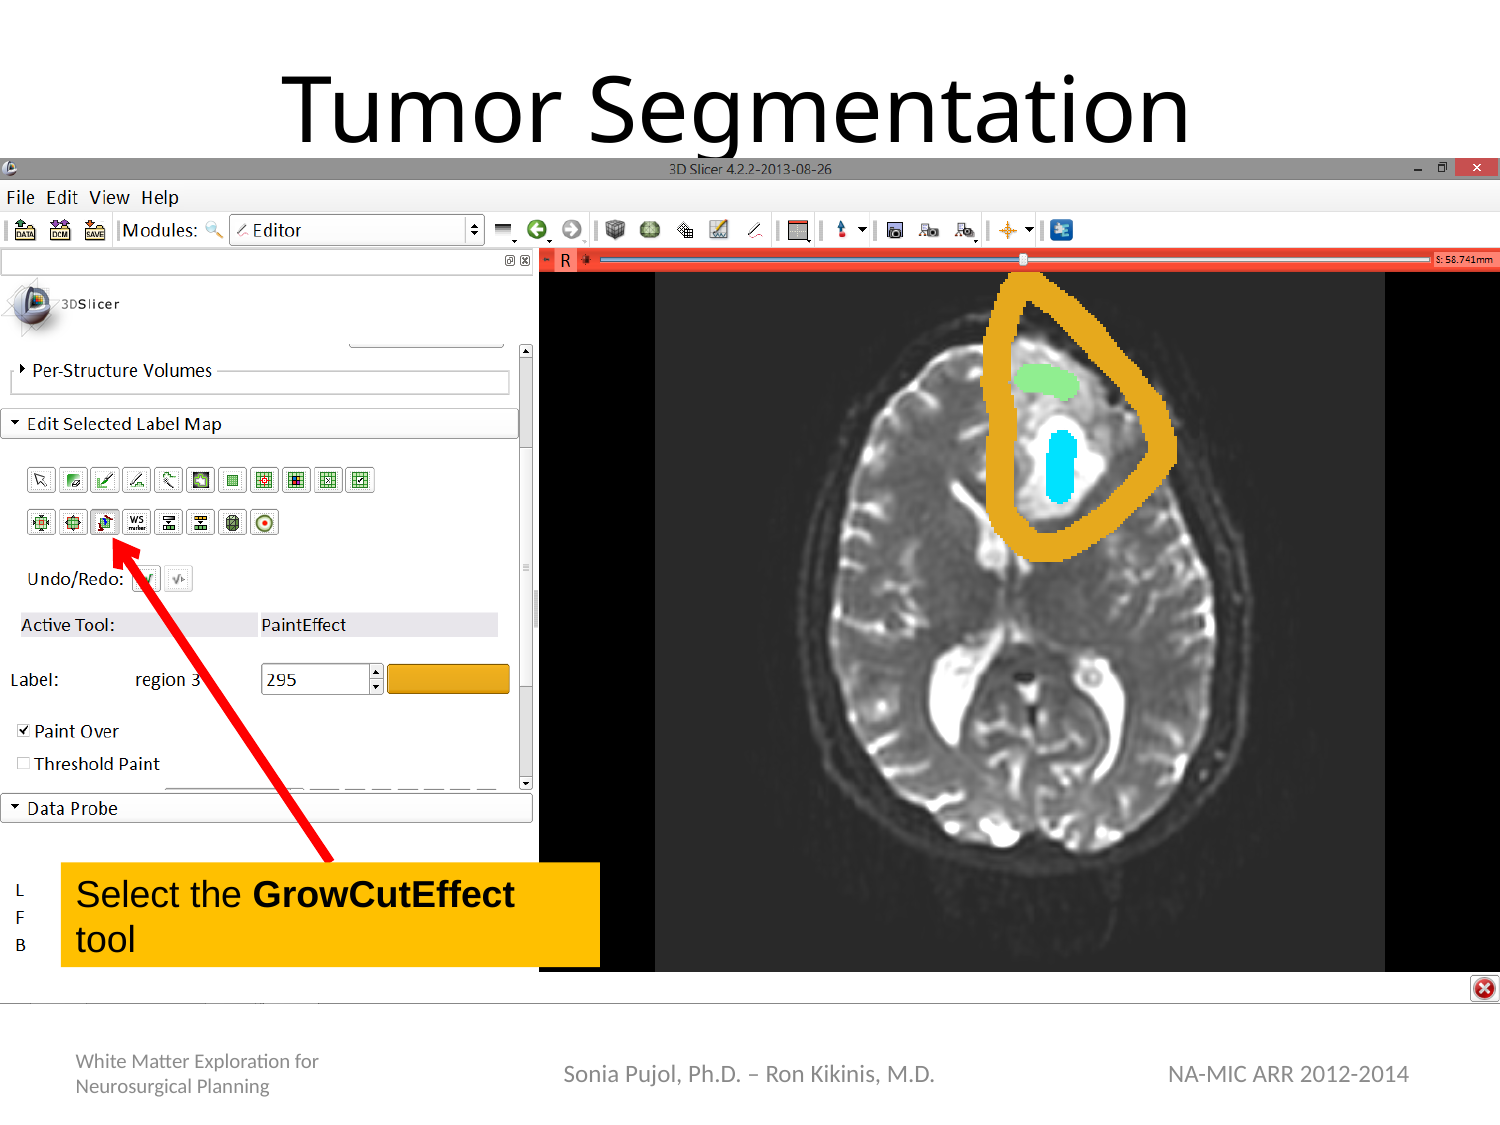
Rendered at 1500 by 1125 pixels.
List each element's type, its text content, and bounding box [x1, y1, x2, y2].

footer Sonia Pujol, Ph.D. – Ron Kikinis, M.D. [512, 1042, 988, 1103]
slide_number NA-MIC ARR 2012-2014 [1074, 1042, 1425, 1103]
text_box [112, 537, 331, 863]
title Tumor Segmentation [63, 12, 1413, 157]
text_box White Matter Exploration for Neurosurgical Planning [60, 1042, 399, 1103]
picture [0, 158, 1500, 1004]
